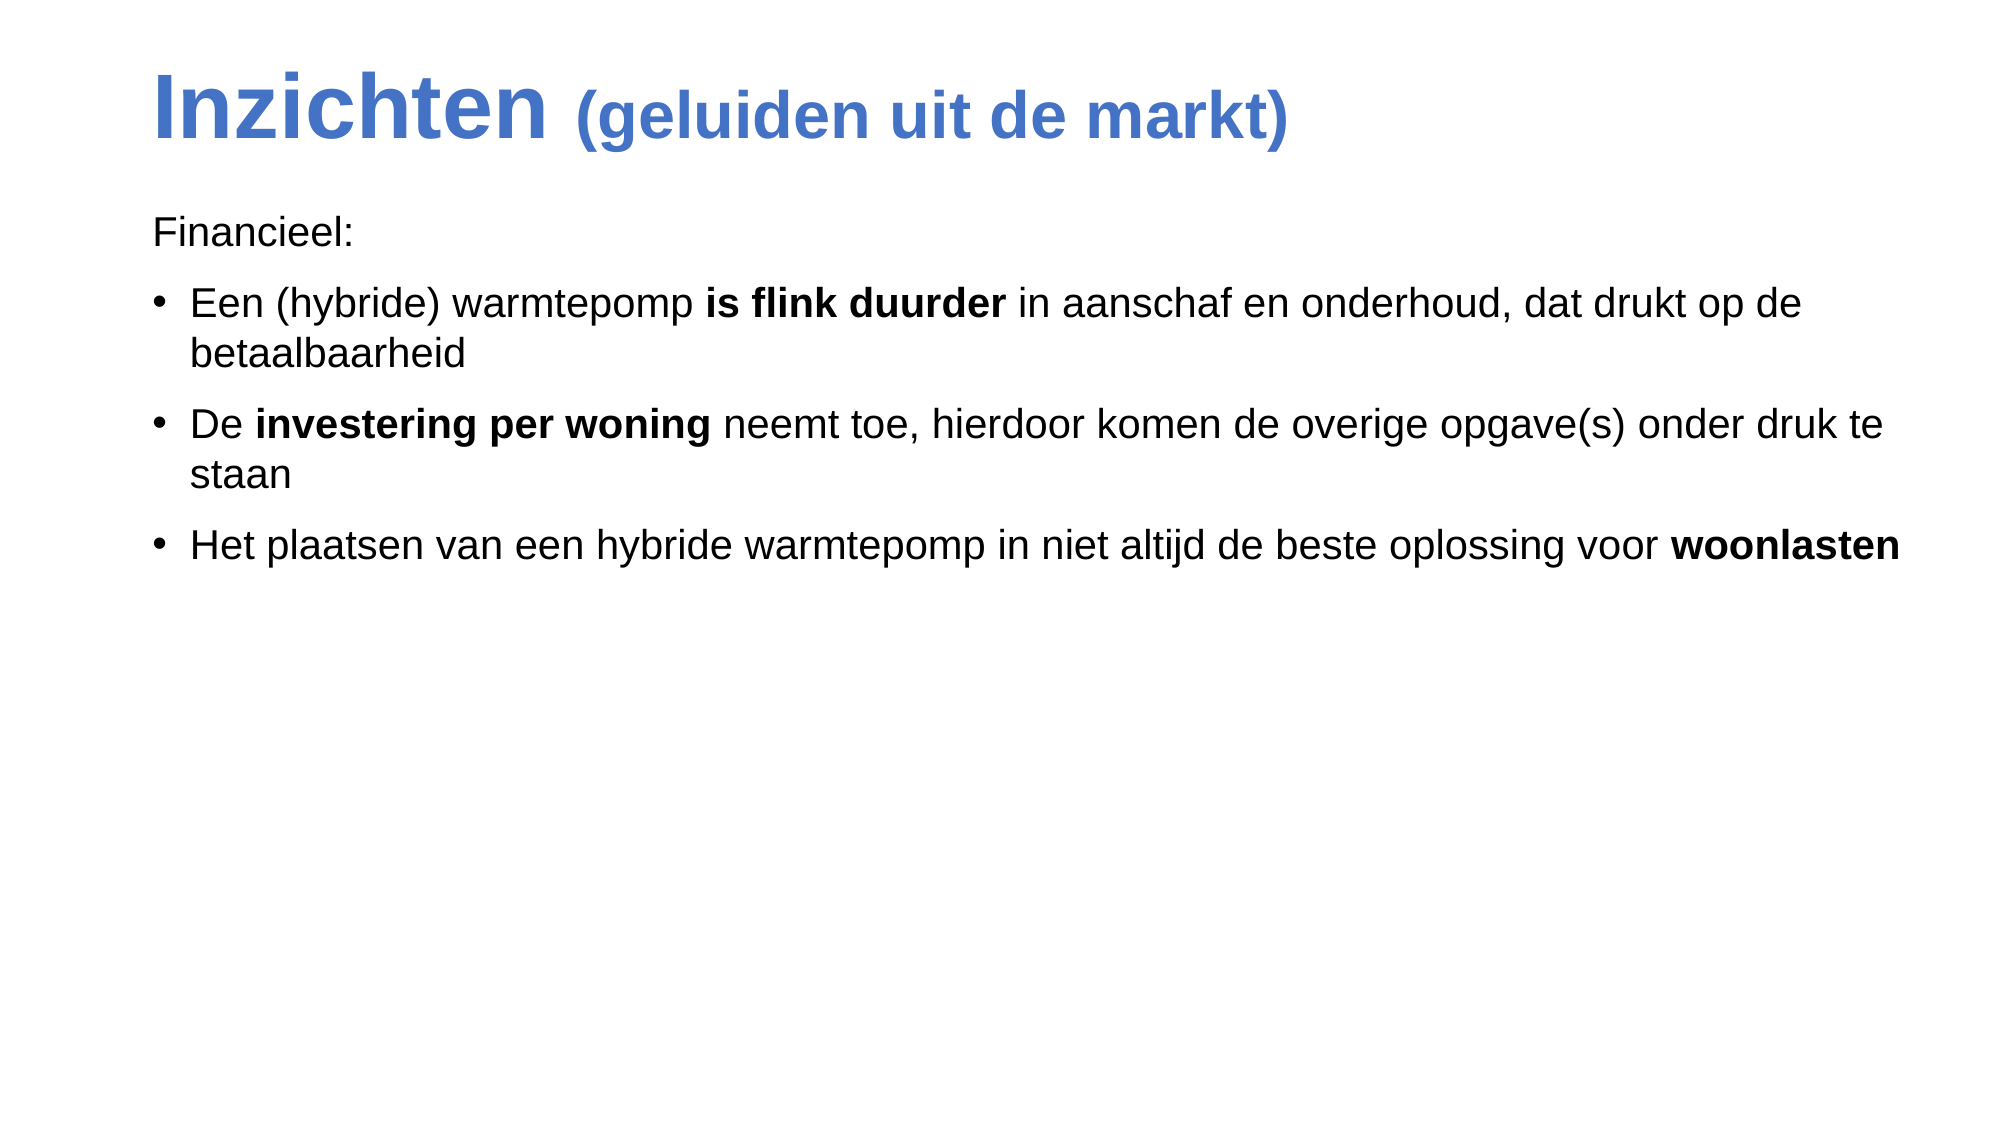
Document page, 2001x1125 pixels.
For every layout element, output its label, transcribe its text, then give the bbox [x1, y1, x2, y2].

title Inzichten (geluiden uit de markt) [137, 51, 1863, 181]
list Financieel: Een (hybride) warmtepomp is flink duurder in aanschaf en onderhoud, dat drukt op de betaalbaarheid De investering per woning neemt toe, hierdoor komen de overige opgave(s) onder druk te staan Het plaatsen van een hybride warmtepomp in niet altijd de beste oplossing voor woonlasten [137, 197, 1944, 1006]
